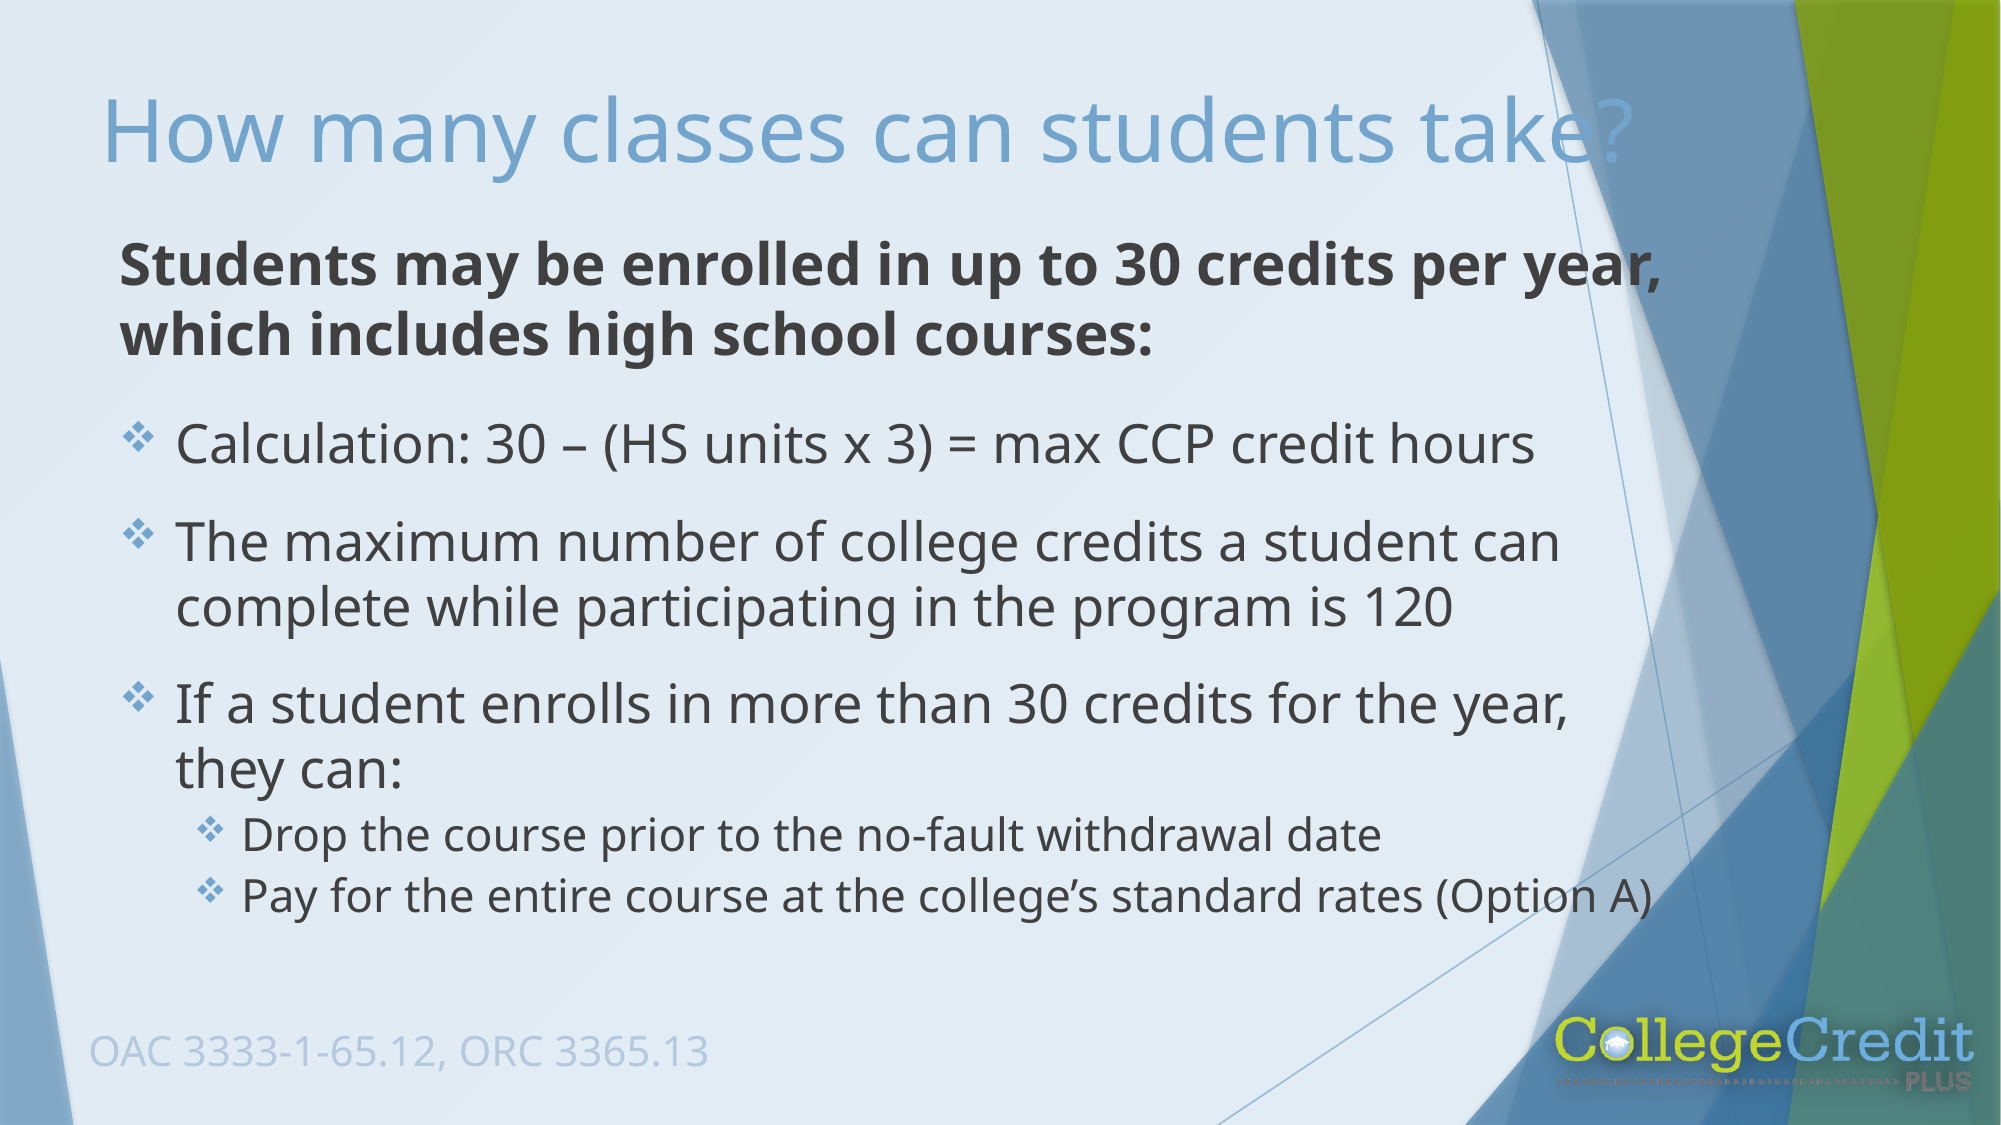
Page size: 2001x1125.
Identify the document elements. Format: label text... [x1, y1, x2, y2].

text_box OAC 3333-1-65.12, ORC 3365.13 [73, 1016, 878, 1091]
picture [1554, 1016, 1974, 1092]
title How many classes can students take? [85, 67, 1670, 285]
list Students may be enrolled in up to 30 credits per year, which includes high school courses: Calculation: 30 – (HS units x 3) = max CCP credit hours The maximum number of college credits a student can complete while participating in the program is 120 If a student enrolls in more than 30 credits for the year, they can: Drop the course prior to the no-fault withdrawal date Pay for the entire course at the college’s standard rates (Option A) [104, 219, 1689, 966]
